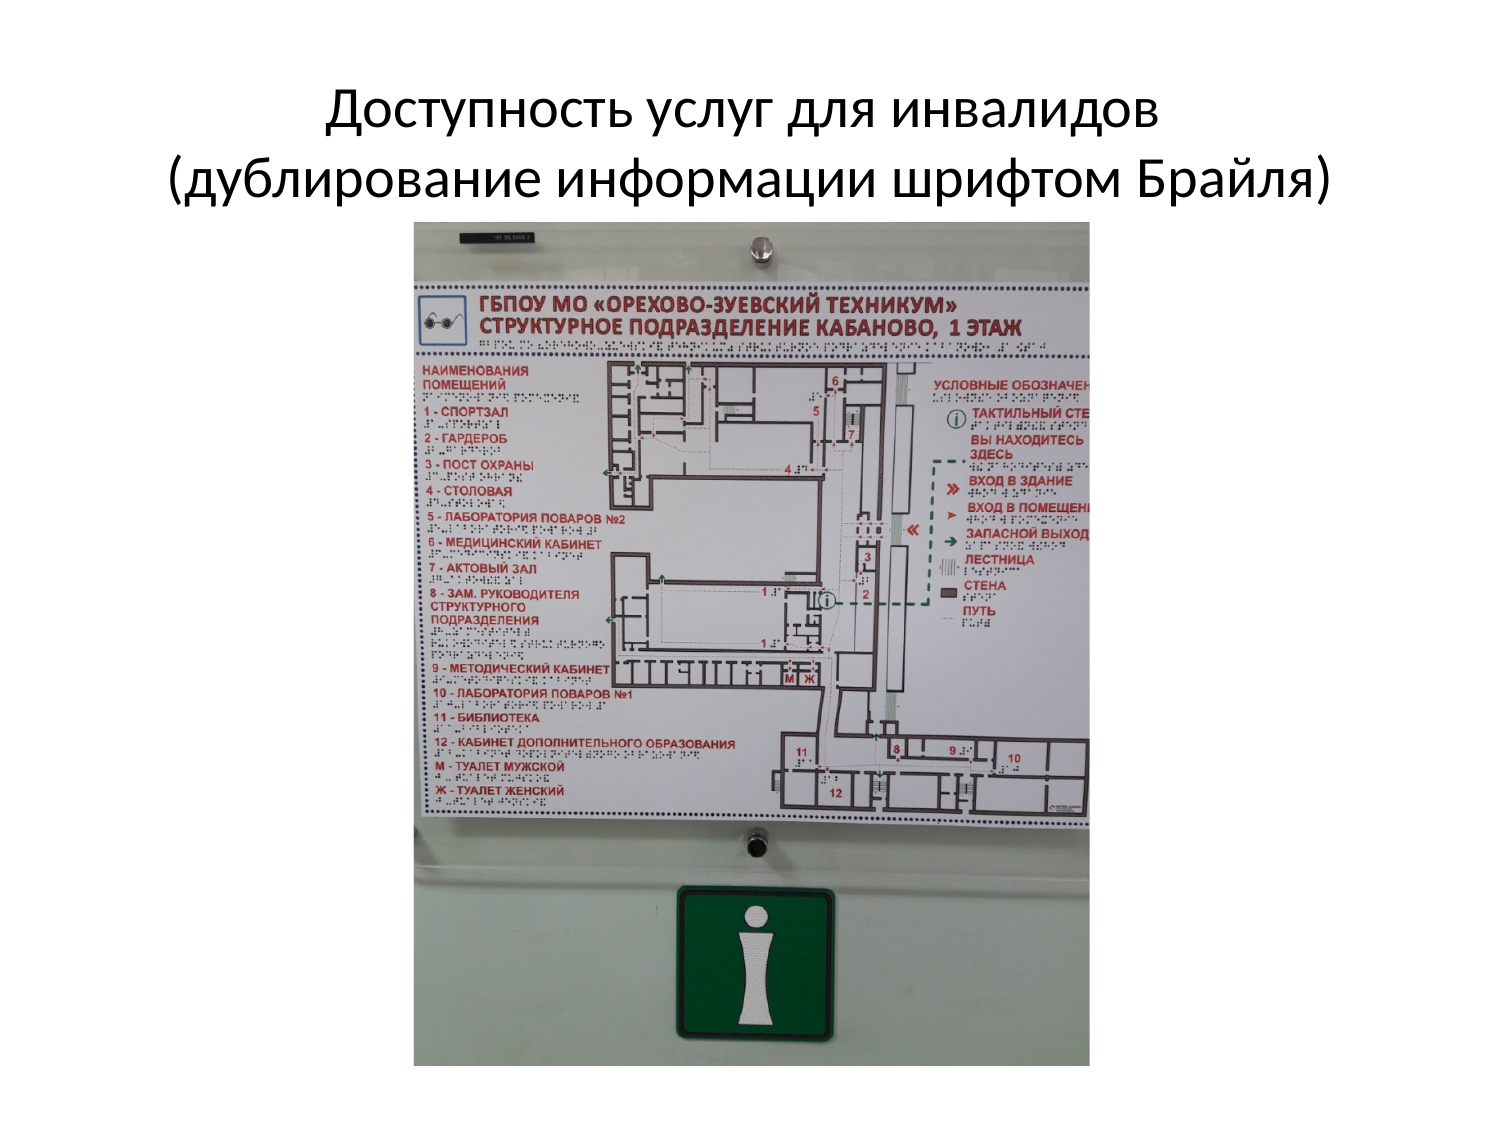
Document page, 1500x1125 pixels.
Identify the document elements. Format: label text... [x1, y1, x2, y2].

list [328, 304, 1172, 984]
picture [414, 984, 1090, 1066]
picture [414, 222, 1090, 304]
title Доступность услуг для инвалидов (дублирование информации шрифтом Брайля) [75, 45, 1425, 233]
